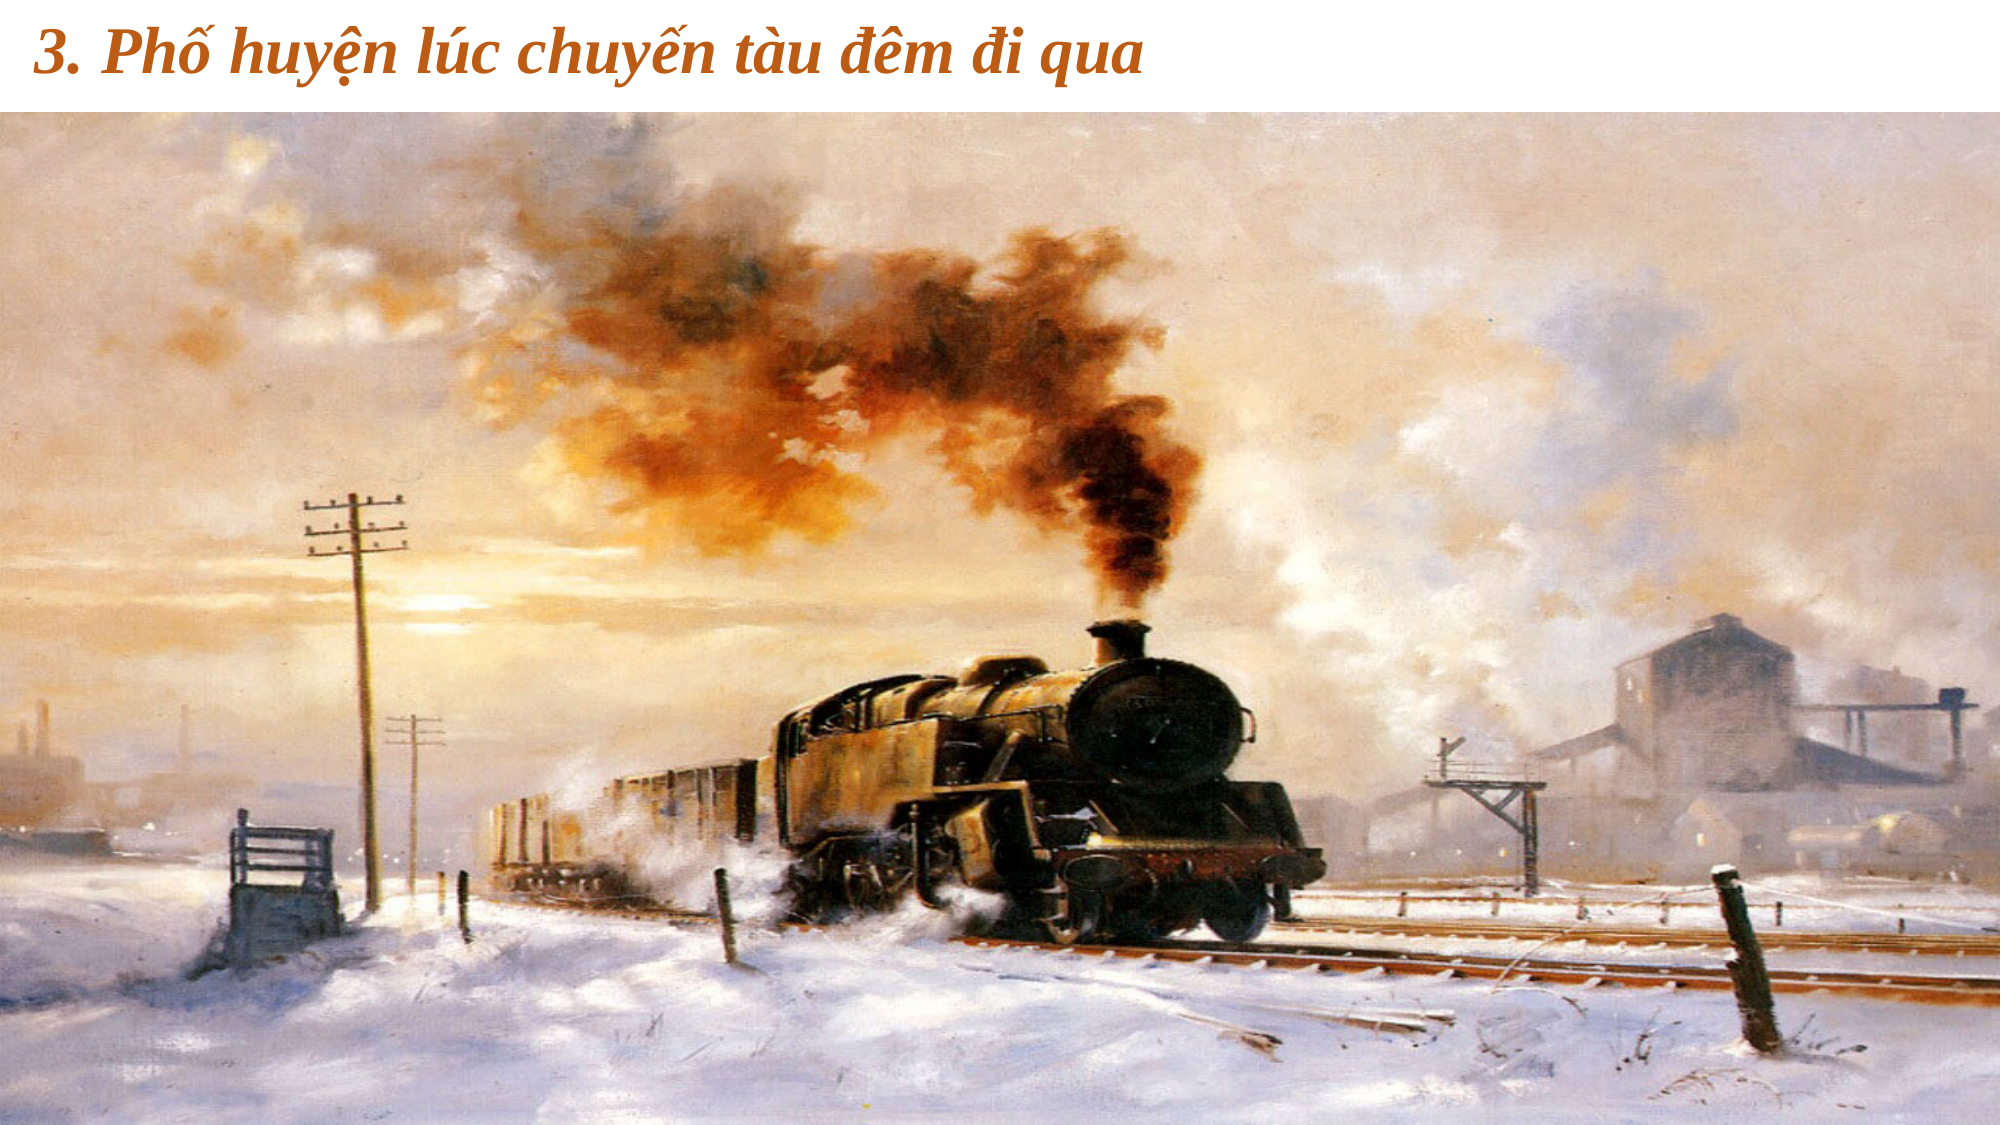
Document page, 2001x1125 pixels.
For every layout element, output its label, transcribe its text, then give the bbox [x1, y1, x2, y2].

text_box 3. Phố huyện lúc chuyến tàu đêm đi qua [19, 0, 1162, 94]
picture [0, 112, 2000, 1125]
